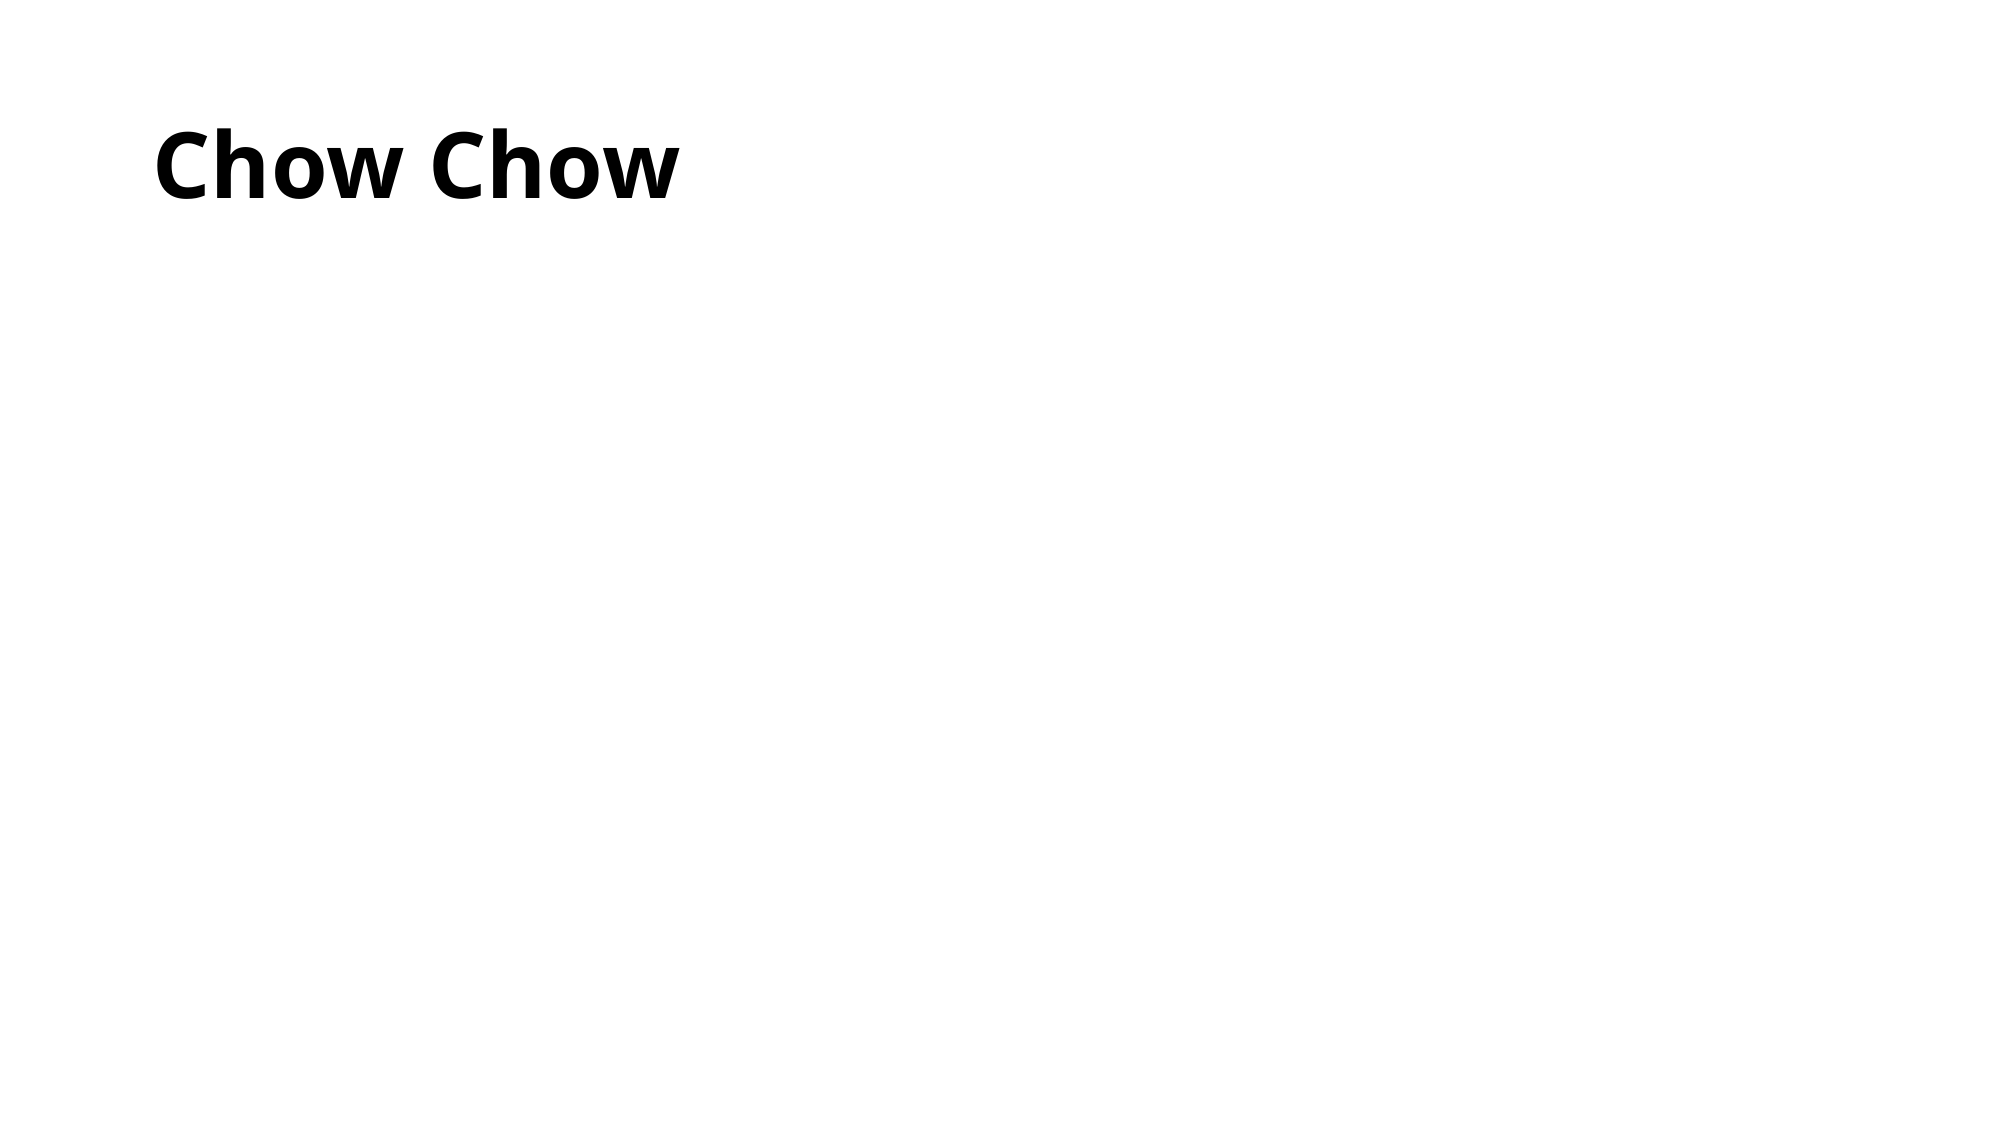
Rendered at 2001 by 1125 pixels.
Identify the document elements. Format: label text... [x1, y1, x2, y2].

title Chow Chow [137, 59, 1863, 278]
